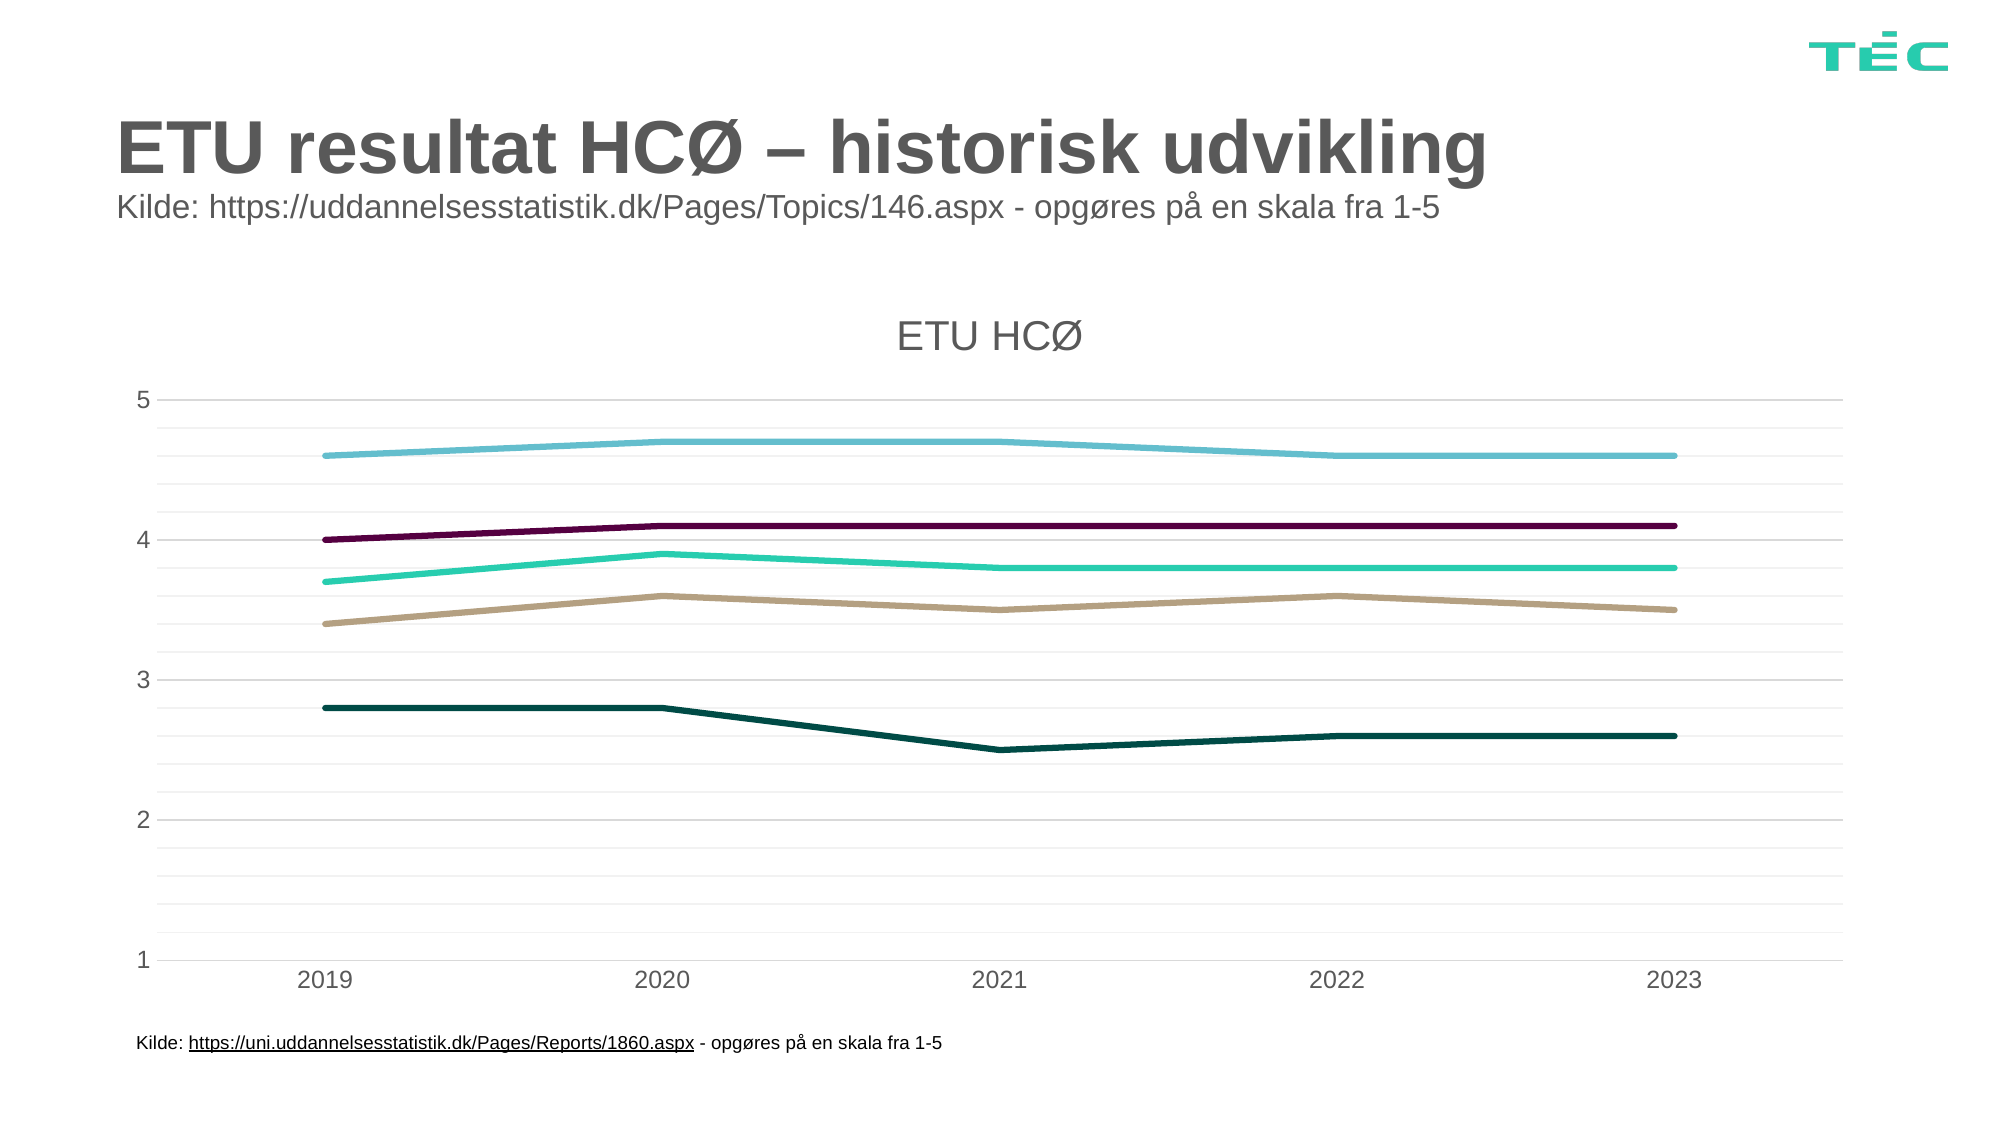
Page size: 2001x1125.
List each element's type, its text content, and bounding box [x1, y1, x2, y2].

text_box Kilde: https://uni.uddannelsesstatistik.dk/Pages/Reports/1860.aspx - opgøres på en skala fra 1-5 [121, 1023, 1298, 1061]
picture [1809, 31, 1948, 71]
title ETU resultat HCØ – historisk udvikling Kilde: https://uddannelsesstatistik.dk/Pages/Topics/146.aspx - opgøres på en skala fra 1-5 [101, 101, 1879, 277]
chart [101, 277, 1879, 1008]
